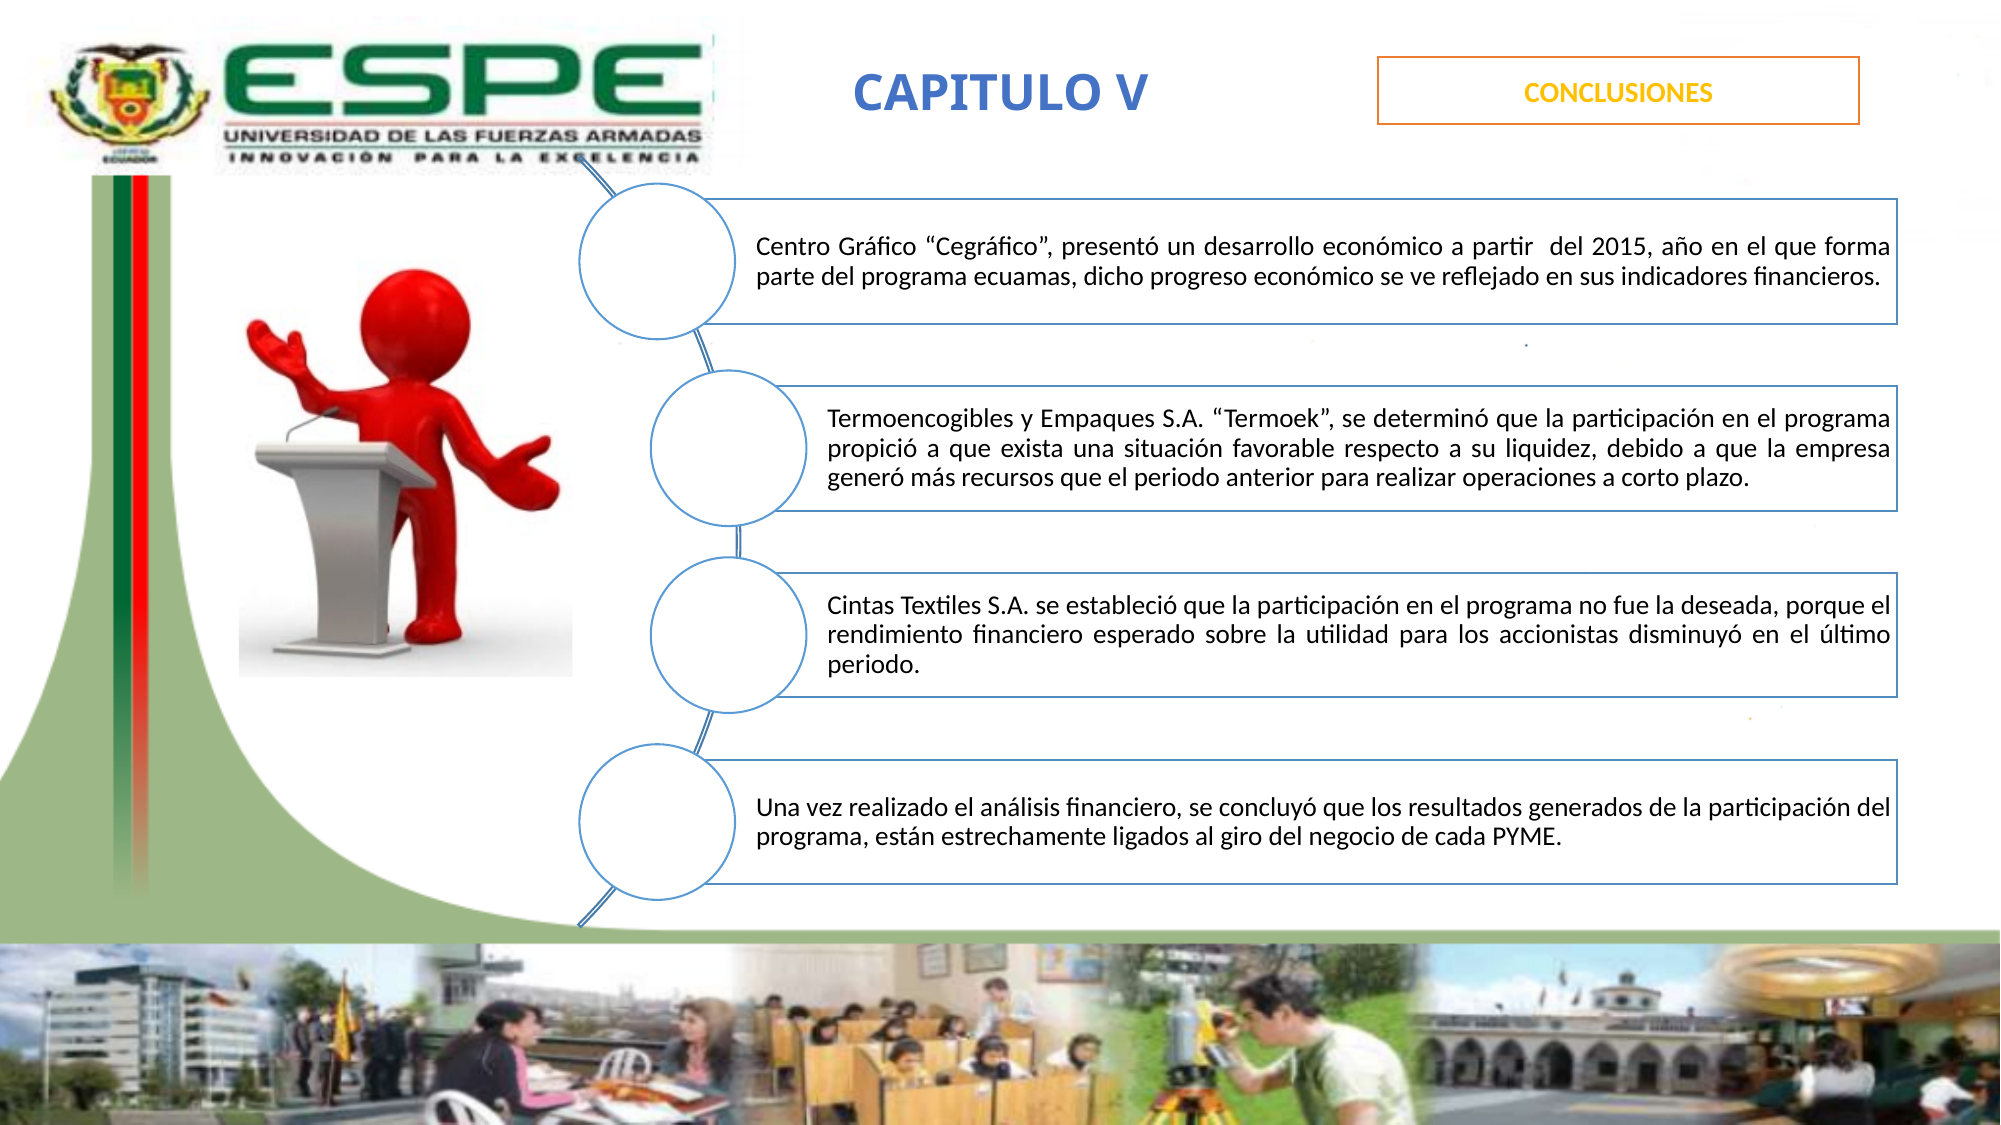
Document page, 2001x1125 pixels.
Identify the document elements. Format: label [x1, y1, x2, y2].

text_box [565, 136, 1908, 947]
picture [0, 0, 2000, 1125]
